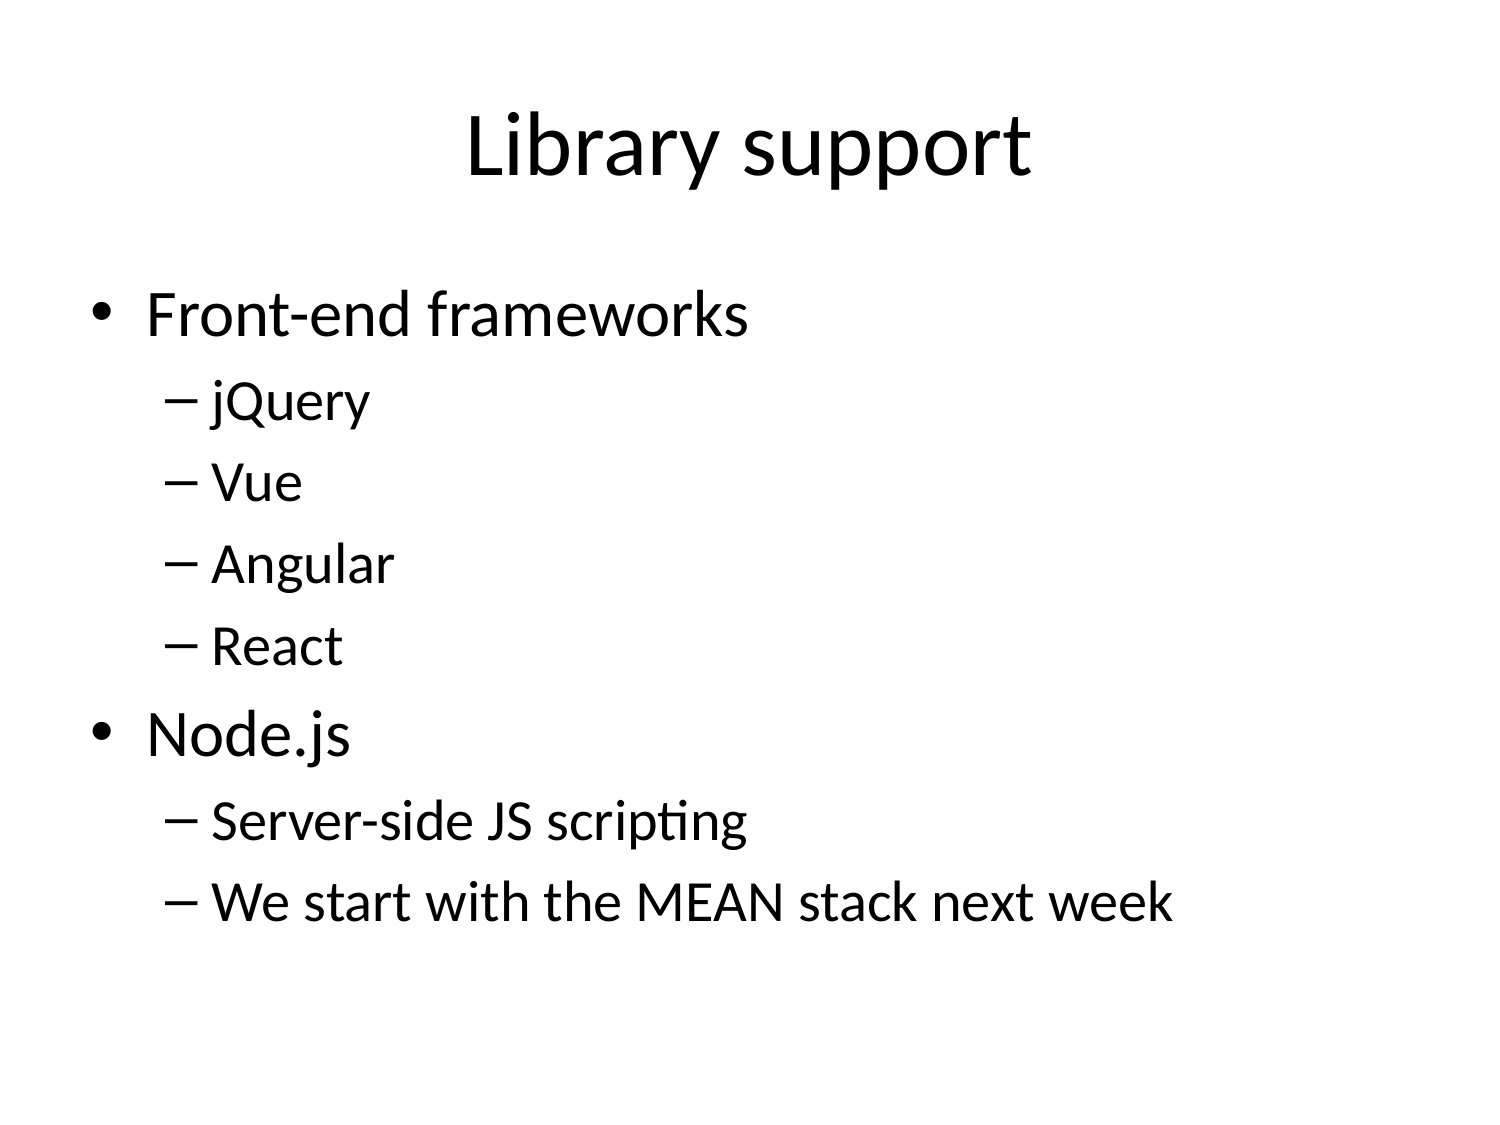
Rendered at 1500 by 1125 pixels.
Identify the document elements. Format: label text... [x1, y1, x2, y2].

list Front-end frameworks jQuery Vue Angular React Node.js Server-side JS scripting We start with the MEAN stack next week [75, 262, 1425, 1005]
title Library support [75, 45, 1425, 233]
